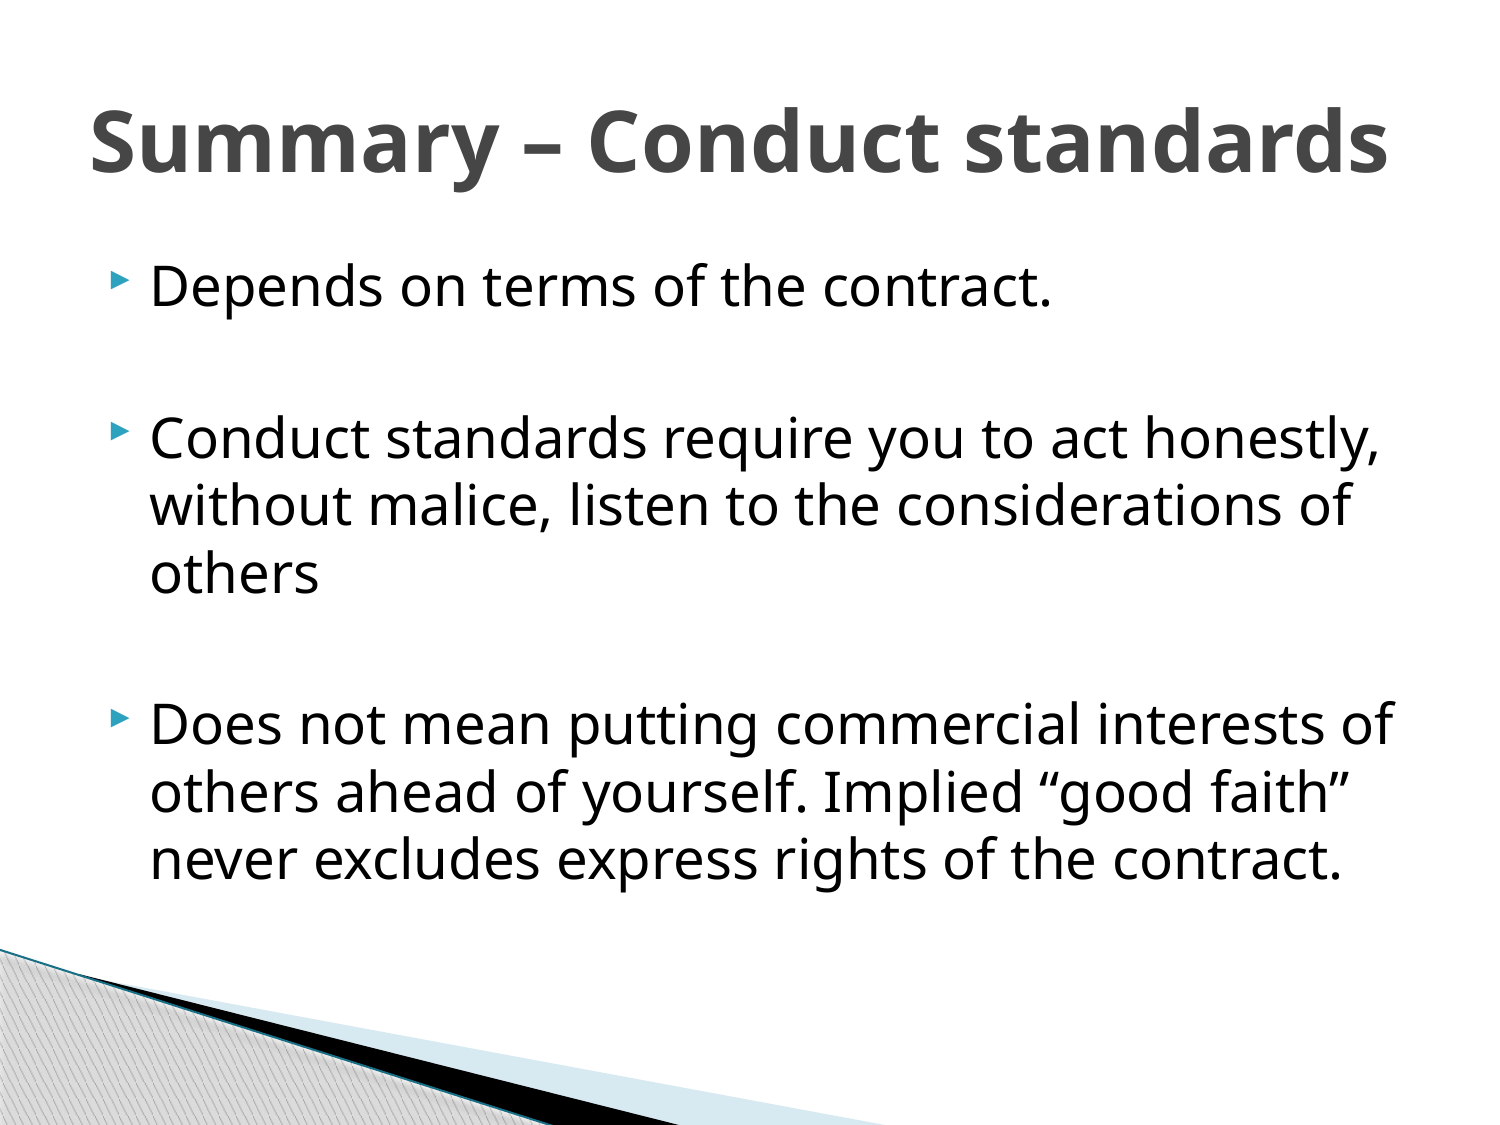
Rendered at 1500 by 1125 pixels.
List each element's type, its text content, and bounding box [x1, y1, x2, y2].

title Summary – Conduct standards [75, 45, 1425, 233]
list Depends on terms of the contract. Conduct standards require you to act honestly, without malice, listen to the considerations of others Does not mean putting commercial interests of others ahead of yourself. Implied “good faith” never excludes express rights of the contract. [75, 243, 1425, 986]
